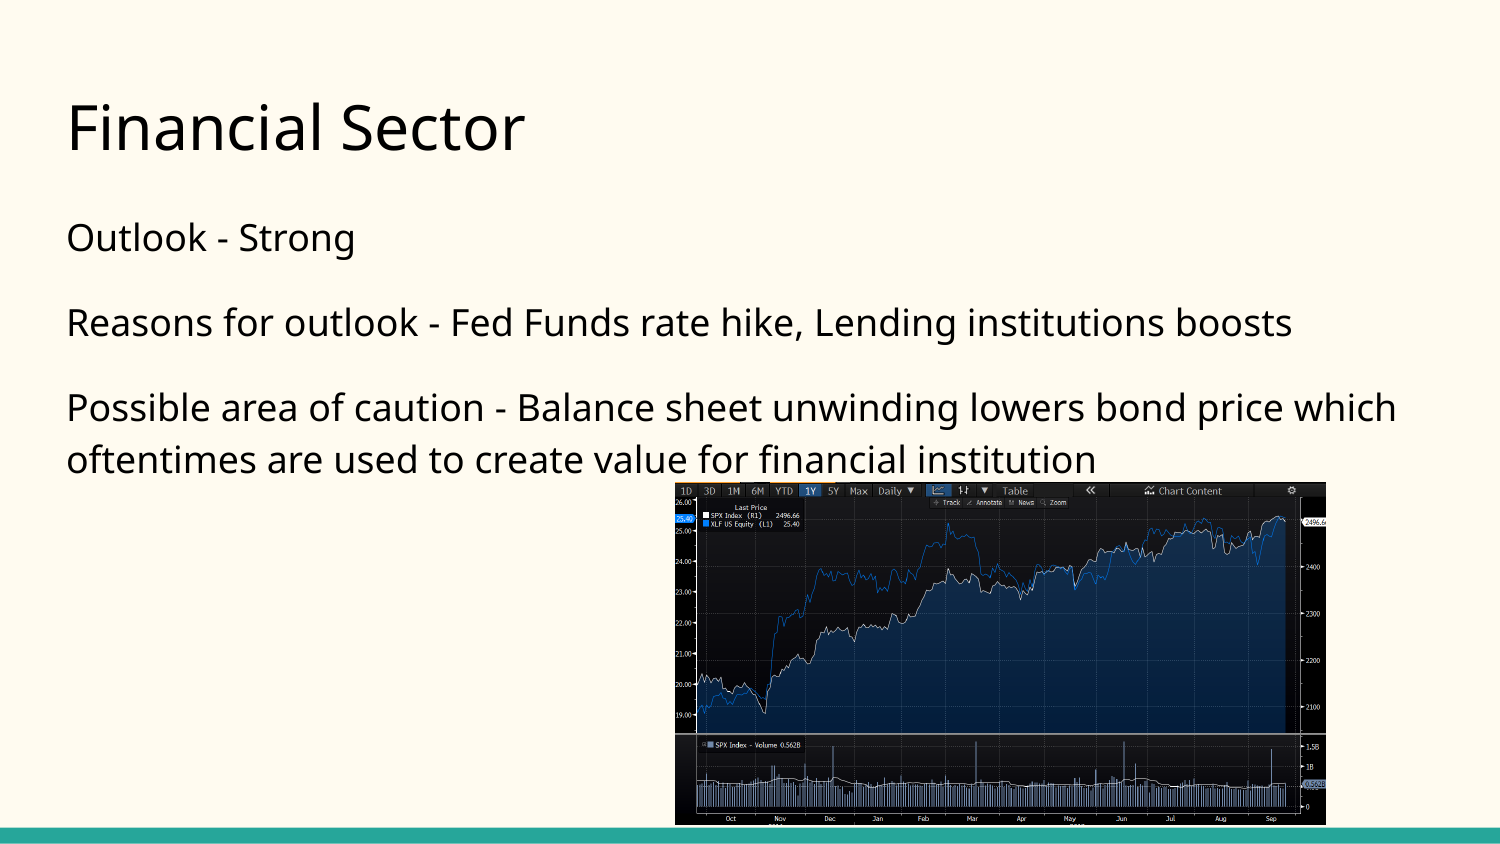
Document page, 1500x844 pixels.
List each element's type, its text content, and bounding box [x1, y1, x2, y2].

title Financial Sector [51, 72, 1449, 174]
picture [675, 482, 1327, 825]
list Outlook - Strong Reasons for outlook - Fed Funds rate hike, Lending institutions boosts Possible area of caution - Balance sheet unwinding lowers bond price which oftentimes are used to create value for financial institution [51, 192, 1449, 750]
